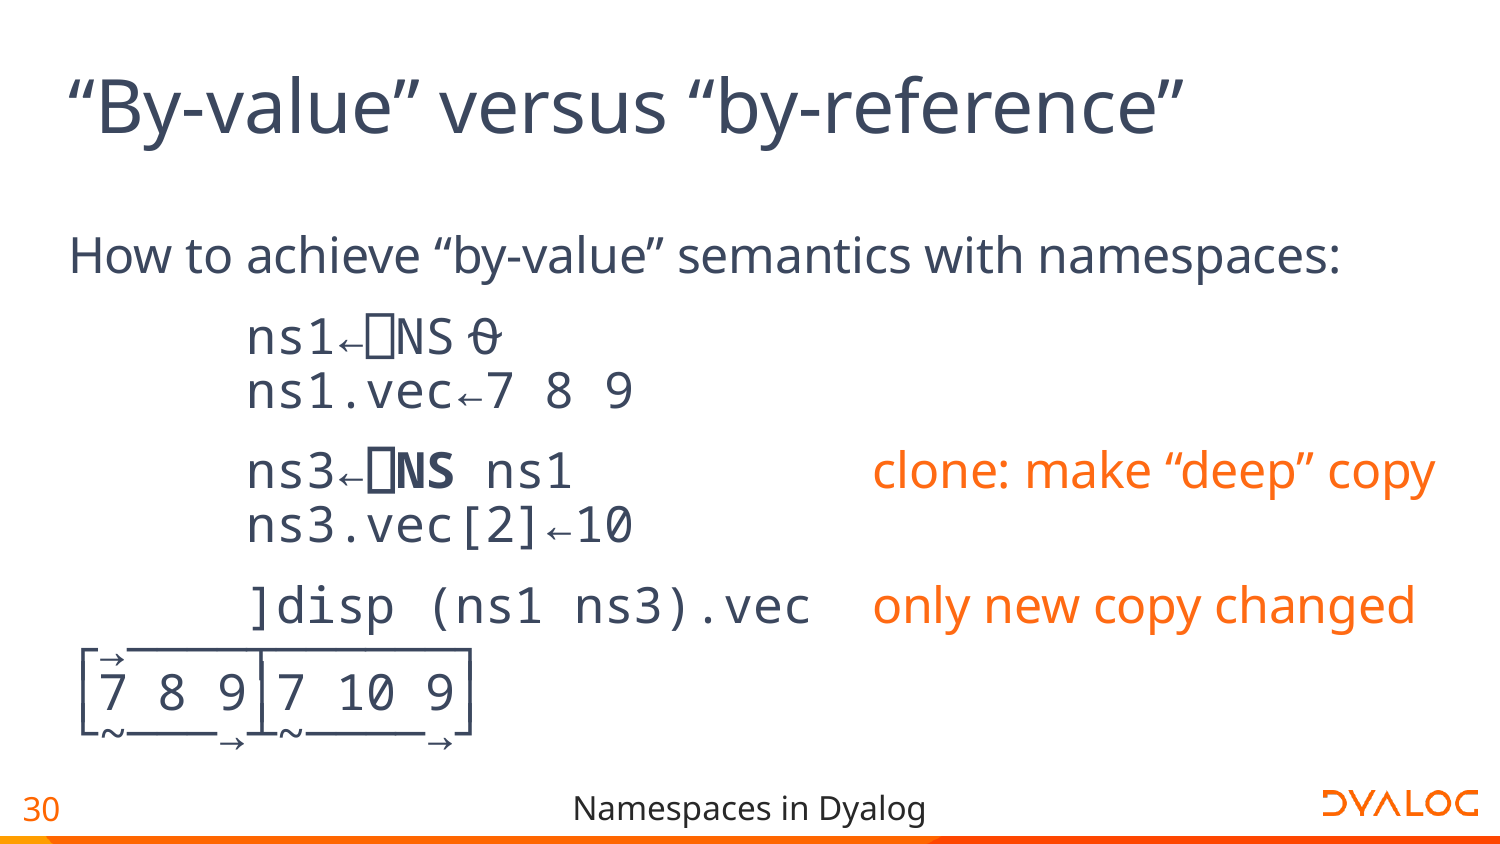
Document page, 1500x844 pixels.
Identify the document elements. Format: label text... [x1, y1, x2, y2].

list How to achieve “by-value” semantics with namespaces: ns1←⎕NS⍬ ns1.vec←7 8 9 ns3←⎕NS ns1 clone: make “deep” copy ns3.vec[2]←10 ]disp (ns1 ns3).vec only new copy changed ┌→────┬──────┐ │7 8 9│7 10 9│ └~───→┴~────→┘ [53, 222, 1500, 788]
title “By-value” versus “by-reference” [53, 43, 1203, 157]
picture [0, 836, 1500, 844]
picture [1323, 790, 1478, 816]
